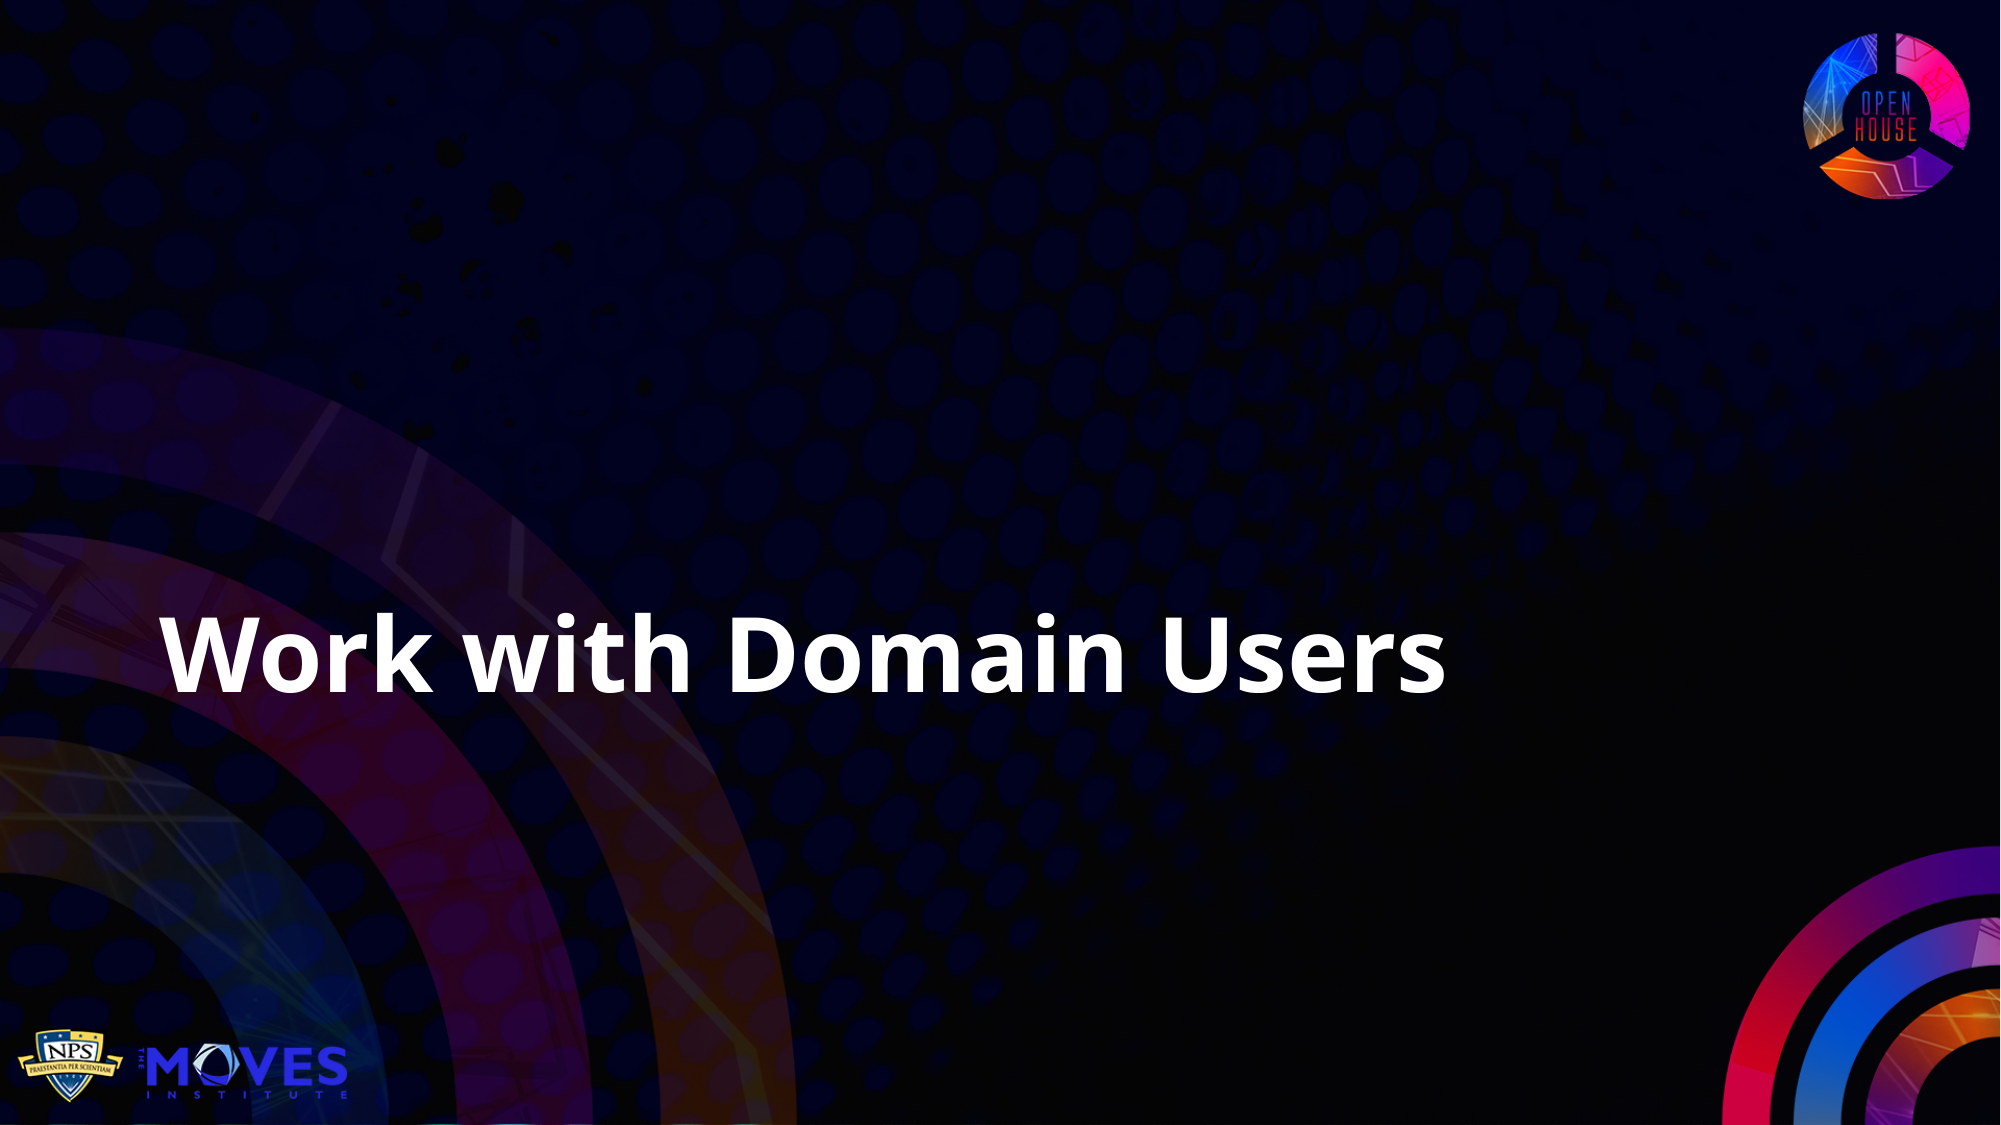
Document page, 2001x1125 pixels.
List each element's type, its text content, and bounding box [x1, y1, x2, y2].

picture [0, 0, 2001, 1125]
text_box Work with Domain Users [144, 580, 1704, 721]
